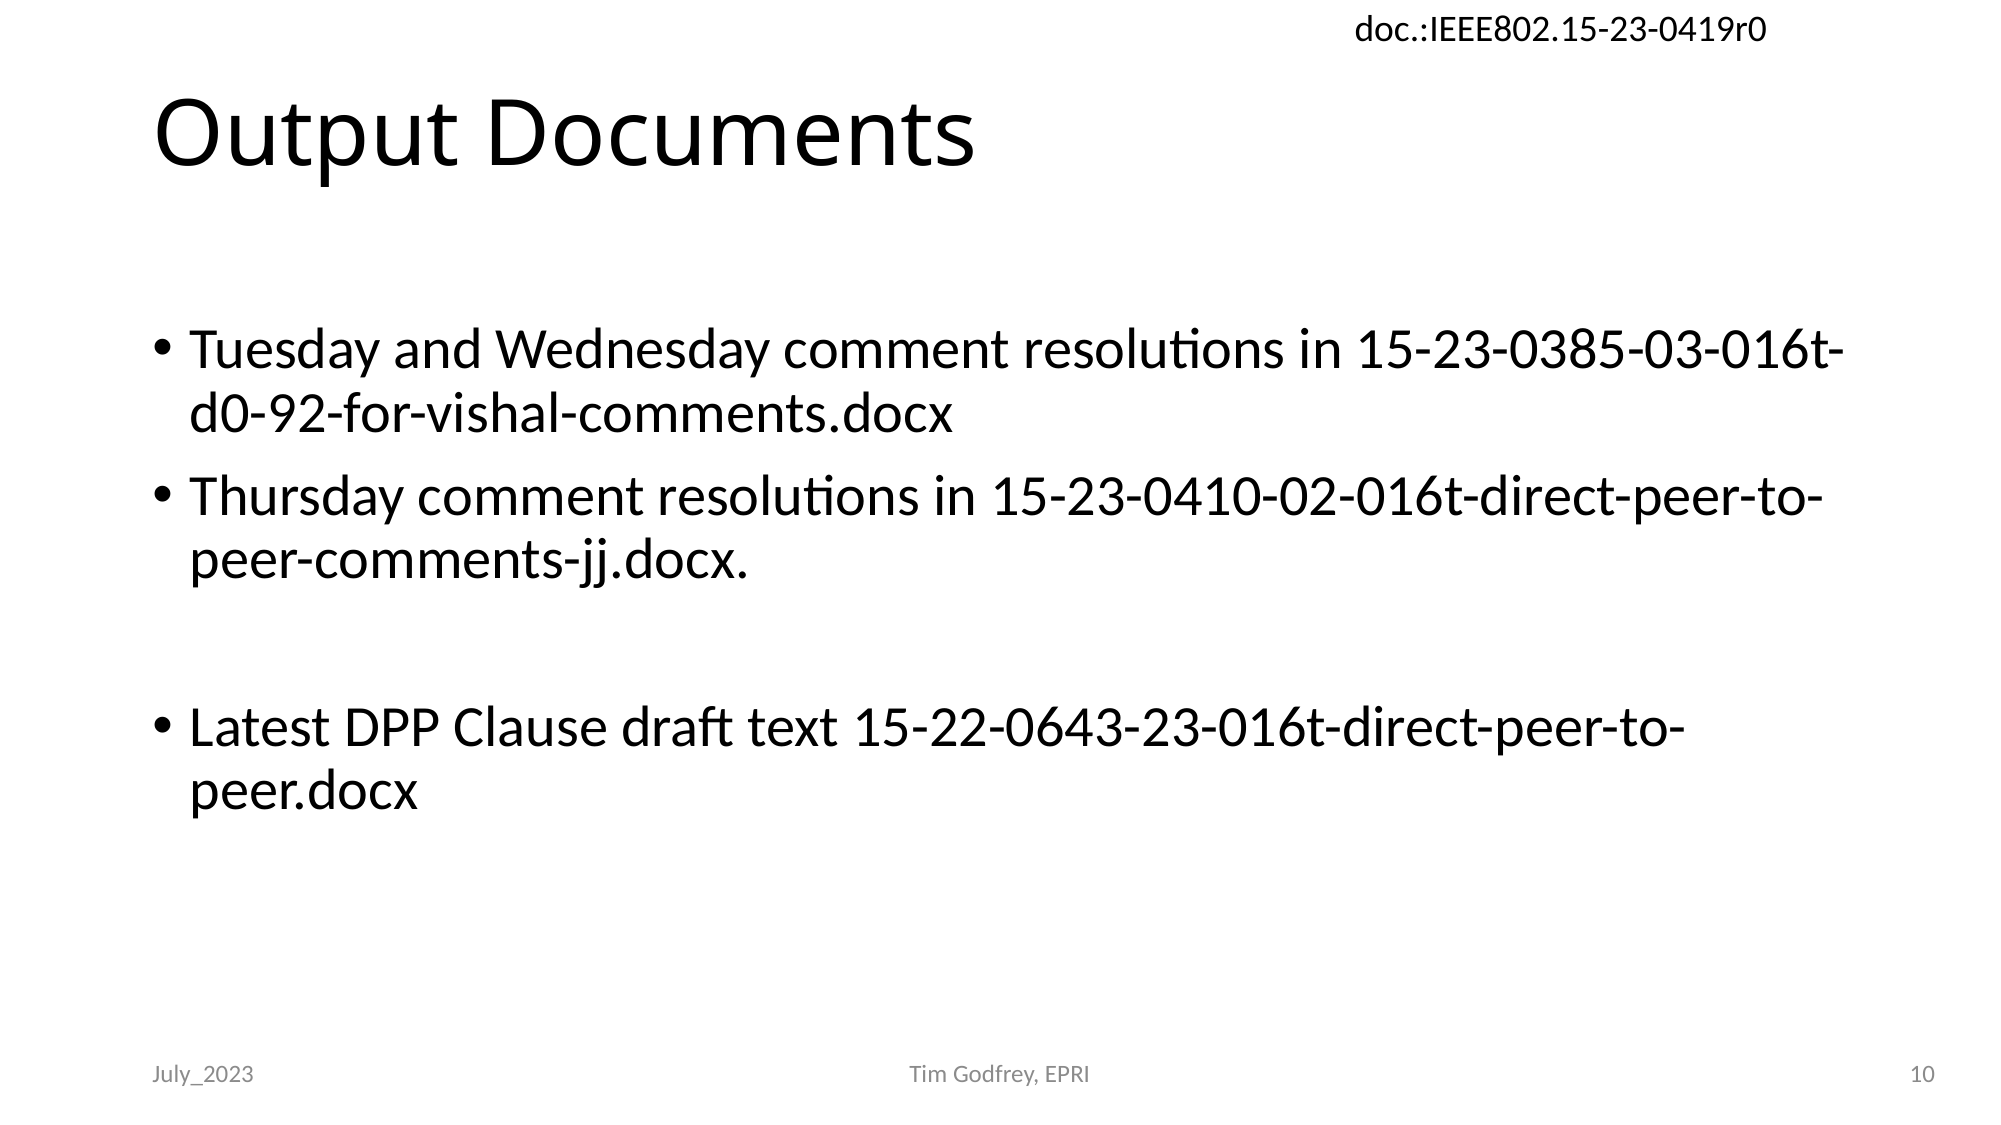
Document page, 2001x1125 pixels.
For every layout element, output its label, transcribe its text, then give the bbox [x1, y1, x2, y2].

slide_number July_2023 [137, 1042, 588, 1103]
slide_number 10 [1462, 1042, 1950, 1103]
footer Tim Godfrey, EPRI [662, 1042, 1338, 1103]
title Output Documents [137, 59, 1863, 213]
list Tuesday and Wednesday comment resolutions in 15-23-0385-03-016t-d0-92-for-vishal-comments.docx Thursday comment resolutions in 15-23-0410-02-016t-direct-peer-to-peer-comments-jj.docx. Latest DPP Clause draft text 15-22-0643-23-016t-direct-peer-to-peer.docx [137, 311, 1863, 1025]
